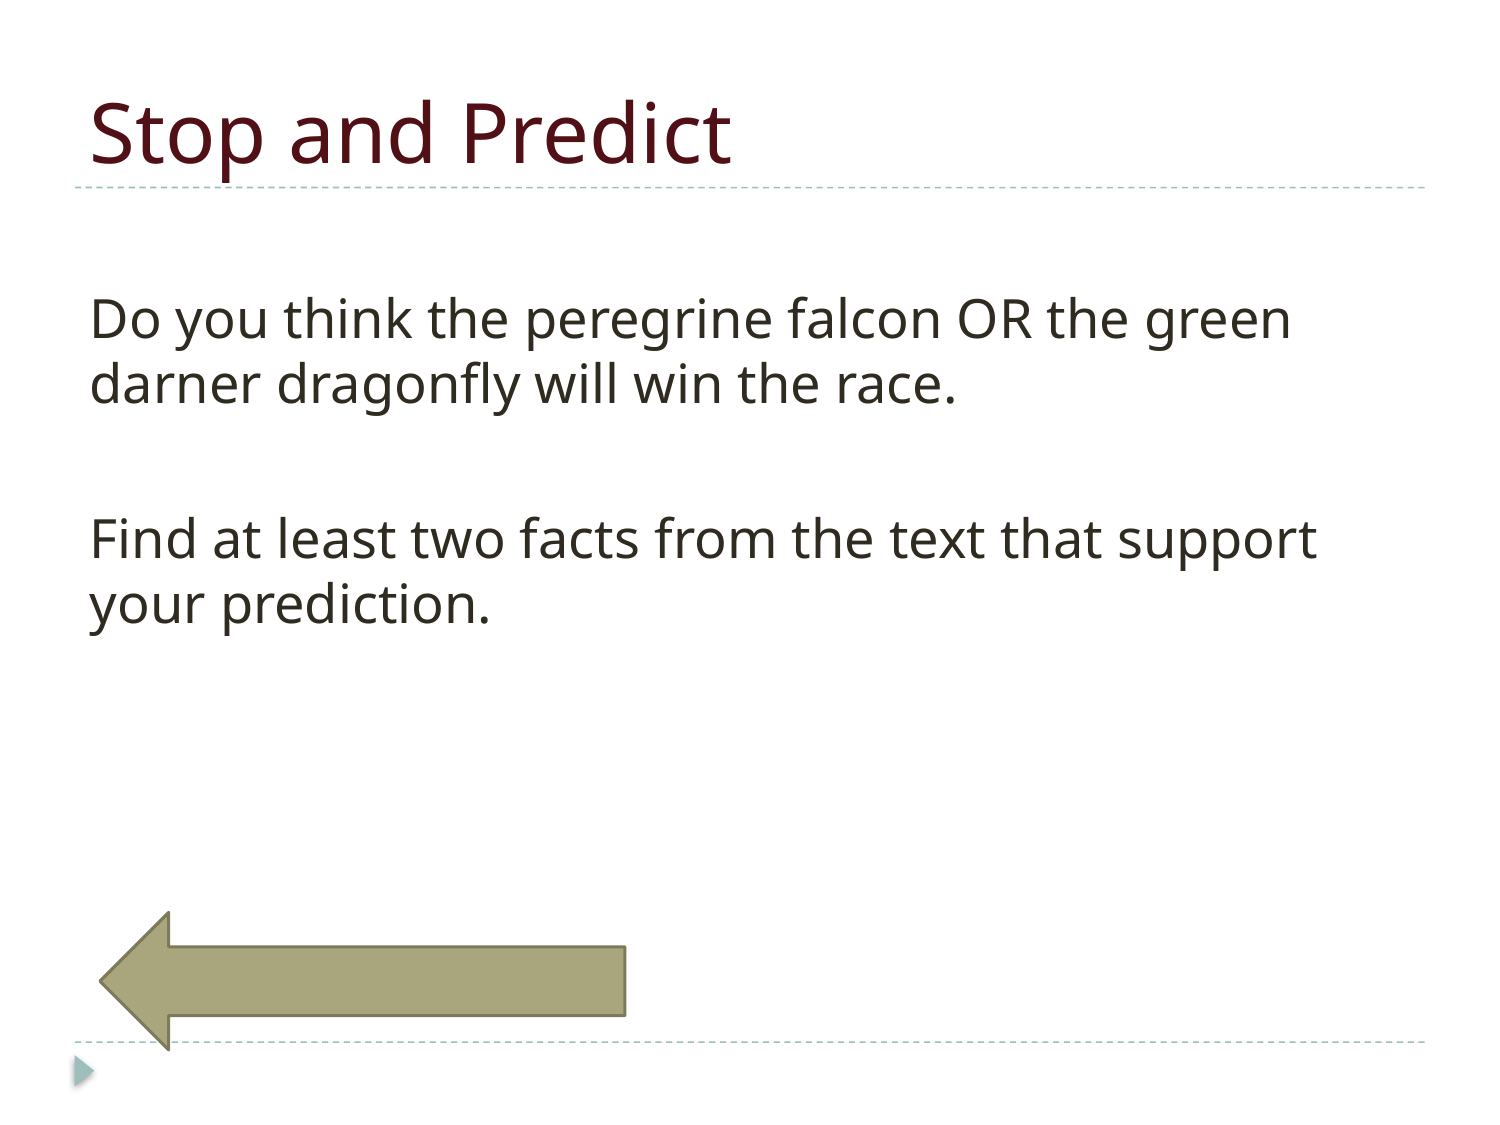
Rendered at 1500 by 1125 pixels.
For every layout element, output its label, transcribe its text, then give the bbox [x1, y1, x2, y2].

text_box [98, 911, 627, 1052]
list Do you think the peregrine falcon OR the green darner dragonfly will win the race. Find at least two facts from the text that support your prediction. [75, 200, 1425, 1010]
title Stop and Predict [75, 24, 1425, 188]
